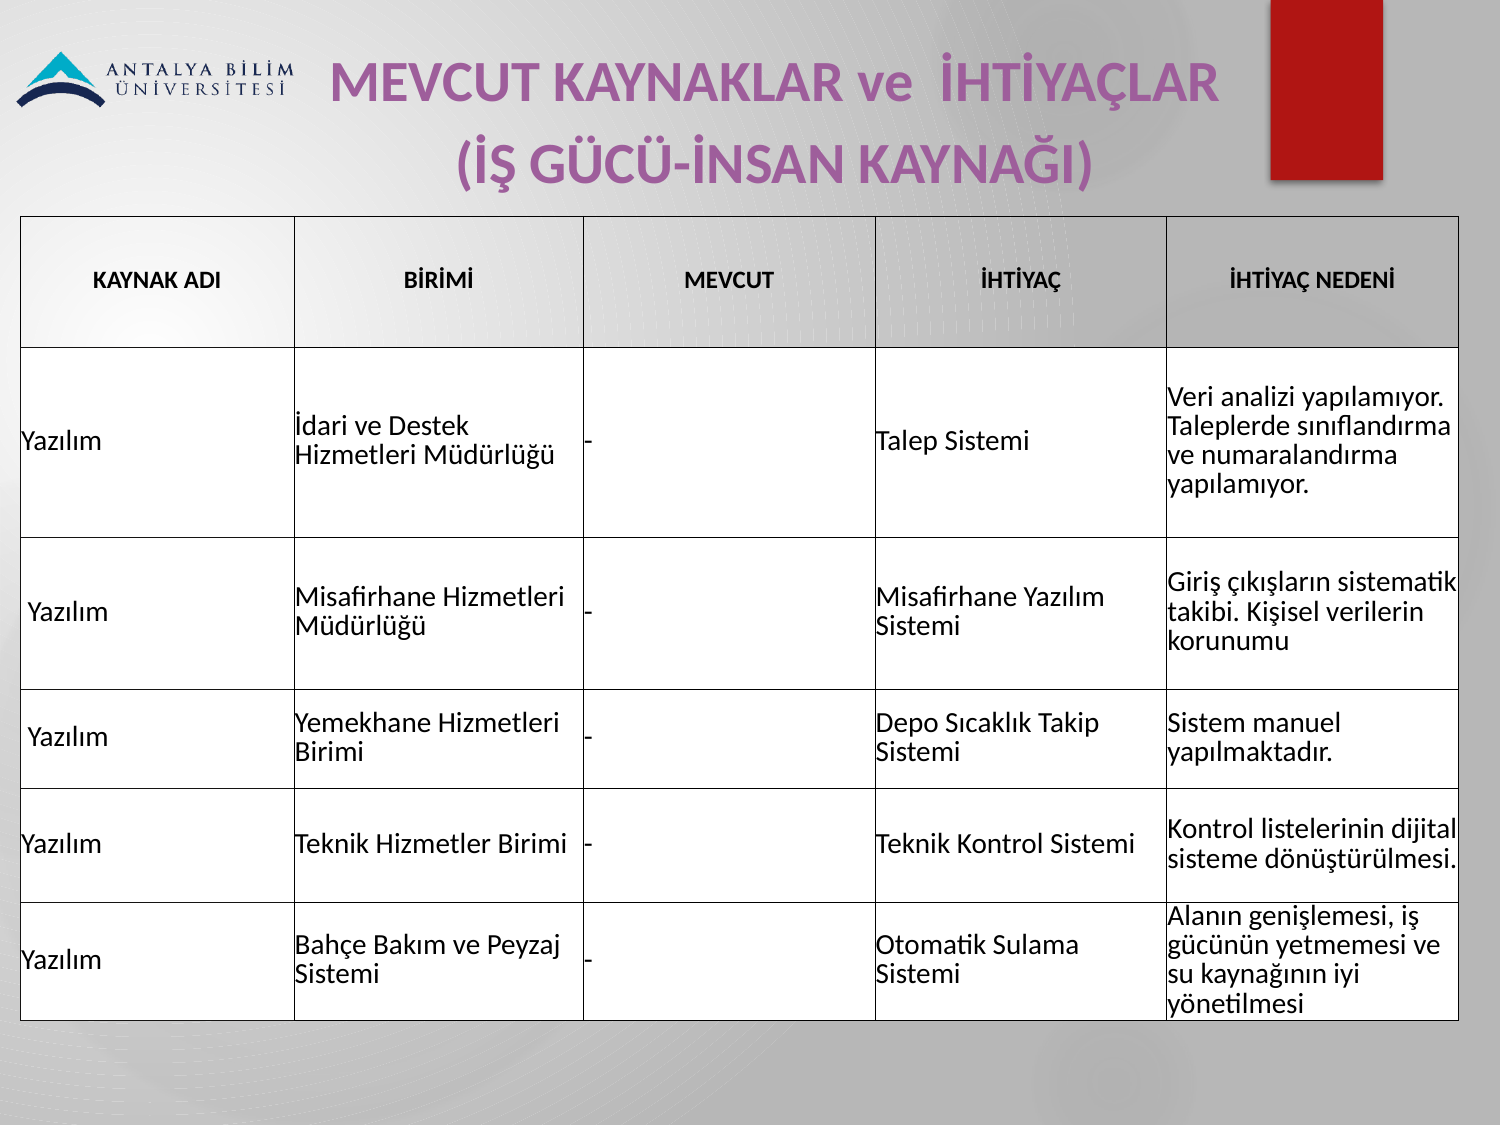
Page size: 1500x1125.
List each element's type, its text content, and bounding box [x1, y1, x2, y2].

table_cell Depo Sıcaklık Takip Sistemi [876, 690, 1166, 788]
table_cell Yazılım [21, 538, 294, 689]
table_cell Misafirhane Yazılım Sistemi [876, 538, 1166, 689]
table_cell Yazılım [21, 348, 294, 537]
table_cell - [584, 348, 875, 537]
table_header İHTİYAÇ [876, 217, 1166, 347]
table_cell - [584, 789, 875, 902]
table_cell - [584, 690, 875, 788]
table_cell Teknik Hizmetler Birimi [295, 789, 583, 902]
table_cell Yazılım [21, 903, 294, 1020]
table_cell Talep Sistemi [876, 348, 1166, 537]
table_cell Yemekhane Hizmetleri Birimi [295, 690, 583, 788]
table_header KAYNAK ADI [21, 217, 294, 347]
table_cell Teknik Kontrol Sistemi [876, 789, 1166, 902]
table_cell Misafirhane Hizmetleri Müdürlüğü [295, 538, 583, 689]
table_cell Veri analizi yapılamıyor. Taleplerde sınıflandırma ve numaralandırma yapılamıyor. [1167, 348, 1458, 537]
table_header BİRİMİ [295, 217, 583, 347]
picture [15, 49, 294, 110]
text_box MEVCUT KAYNAKLAR ve İHTİYAÇLAR (İŞ GÜCÜ-İNSAN KAYNAĞI) [293, 25, 1257, 203]
table_cell Kontrol listelerinin dijital sisteme dönüştürülmesi. [1167, 789, 1458, 902]
table_cell Alanın genişlemesi, iş gücünün yetmemesi ve su kaynağının iyi yönetilmesi [1167, 903, 1458, 1020]
table_cell Yazılım [21, 690, 294, 788]
table_cell Otomatik Sulama Sistemi [876, 903, 1166, 1020]
table_header İHTİYAÇ NEDENİ [1167, 217, 1458, 347]
table_cell Giriş çıkışların sistematik takibi. Kişisel verilerin korunumu [1167, 538, 1458, 689]
table_cell Sistem manuel yapılmaktadır. [1167, 690, 1458, 788]
table_cell Bahçe Bakım ve Peyzaj Sistemi [295, 903, 583, 1020]
table_cell - [584, 903, 875, 1020]
table_cell Yazılım [21, 789, 294, 902]
table_cell İdari ve Destek Hizmetleri Müdürlüğü [295, 348, 583, 537]
table_cell - [584, 538, 875, 689]
table_header MEVCUT [584, 217, 875, 347]
